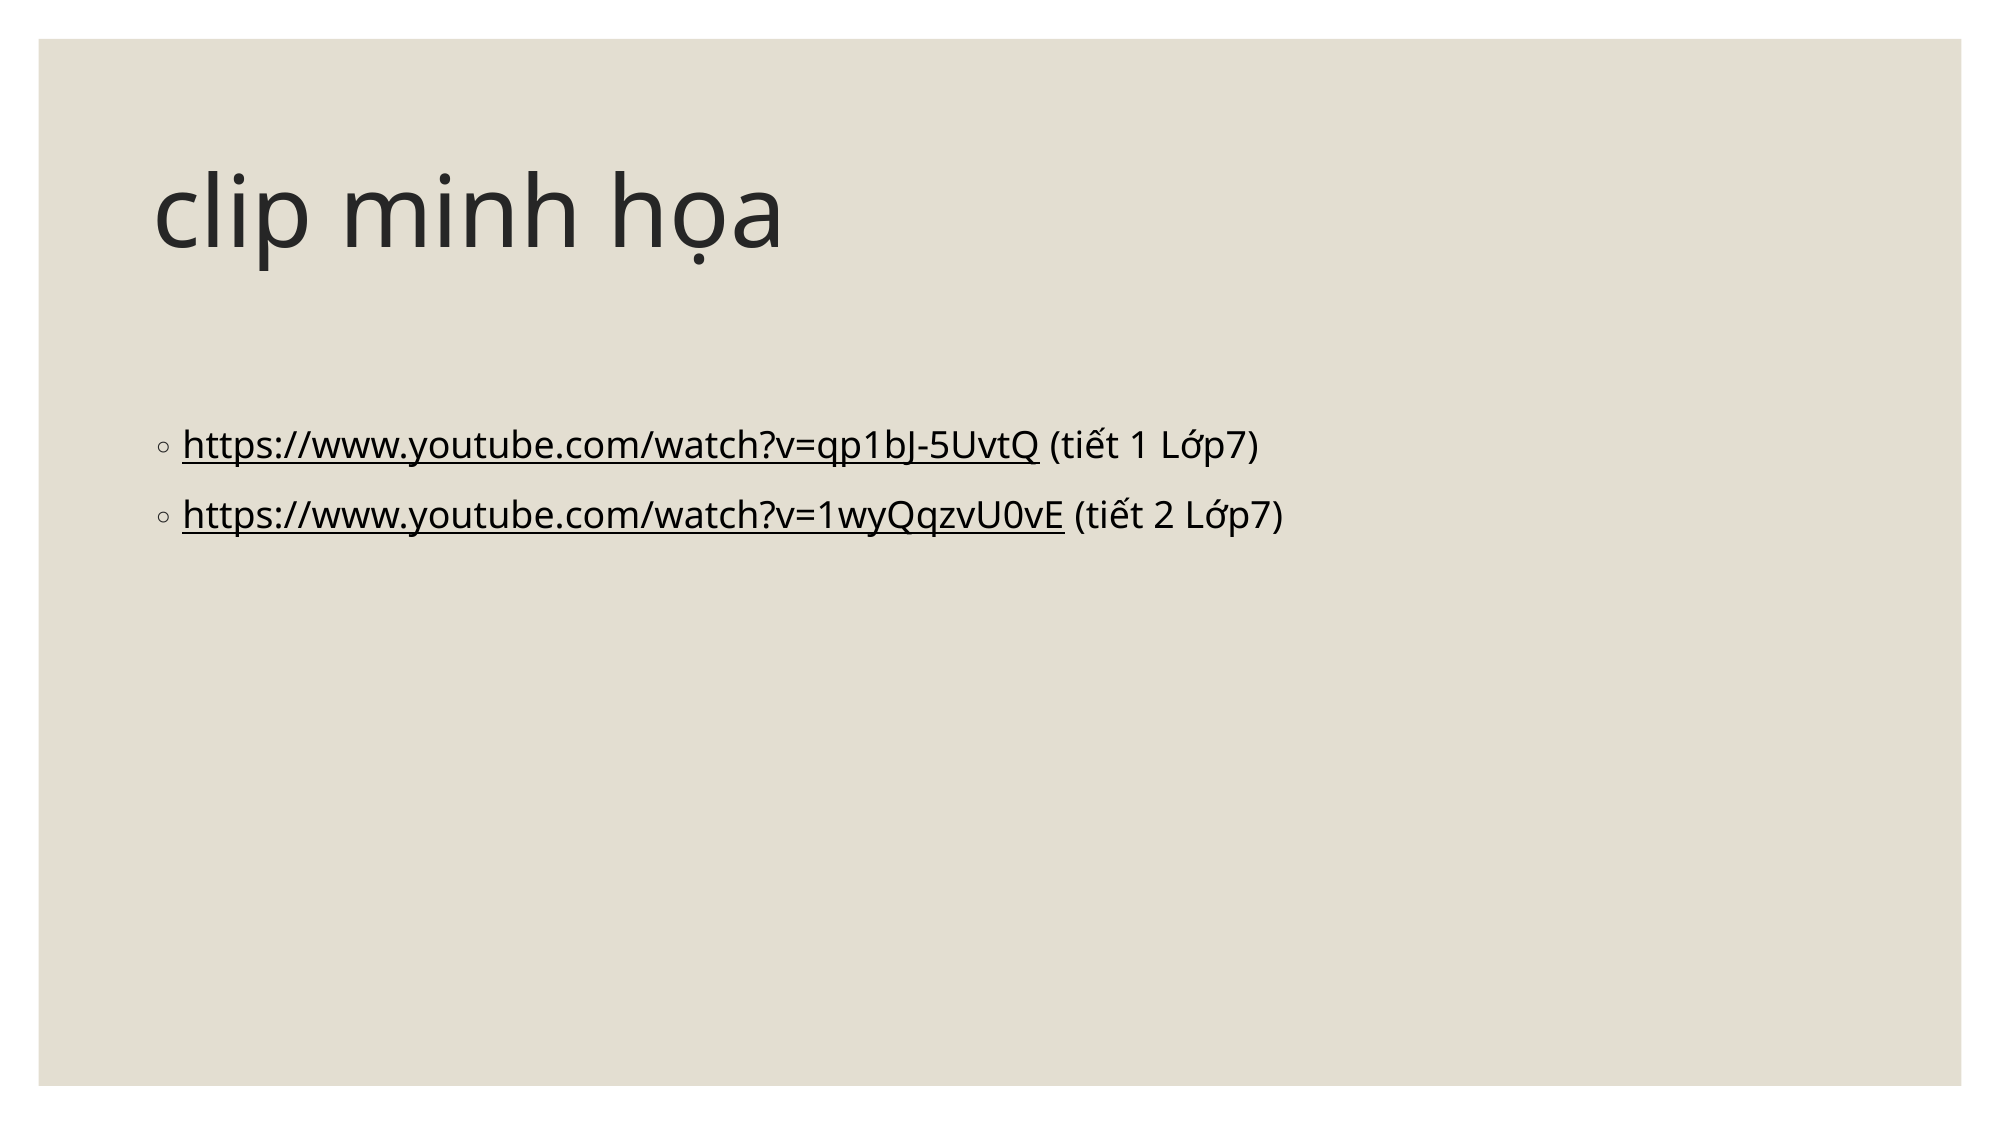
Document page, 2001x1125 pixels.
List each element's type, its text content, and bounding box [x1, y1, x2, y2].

list https://www.youtube.com/watch?v=qp1bJ-5UvtQ (tiết 1 Lớp7) https://www.youtube.com/watch?v=1wyQqzvU0vE (tiết 2 Lớp7) [137, 350, 1932, 1014]
title clip minh họa [137, 152, 1863, 278]
